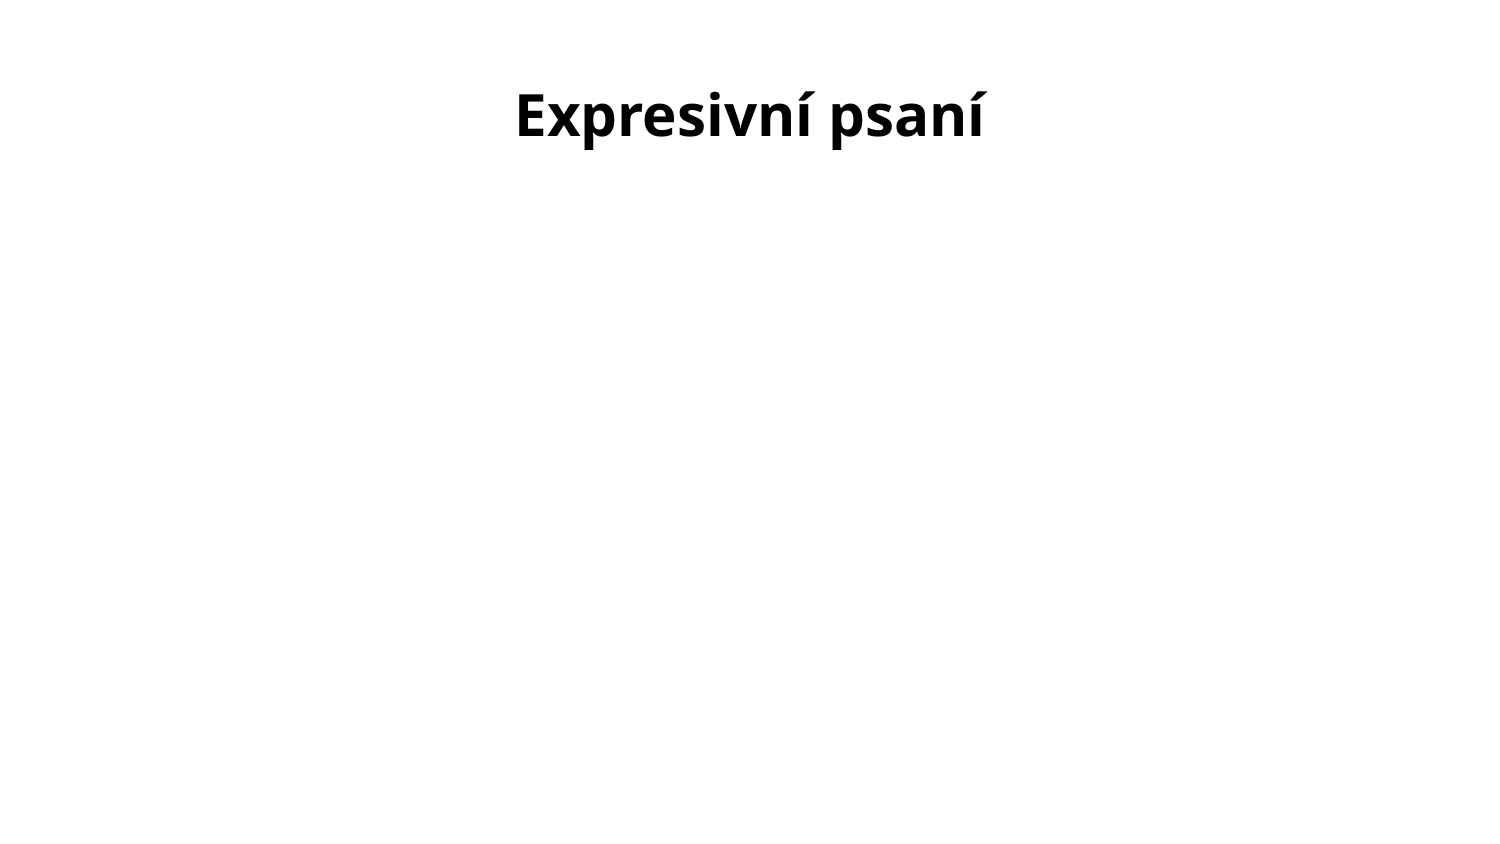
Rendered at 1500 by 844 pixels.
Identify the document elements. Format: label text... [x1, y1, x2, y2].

title Expresivní psaní [118, 63, 1382, 158]
